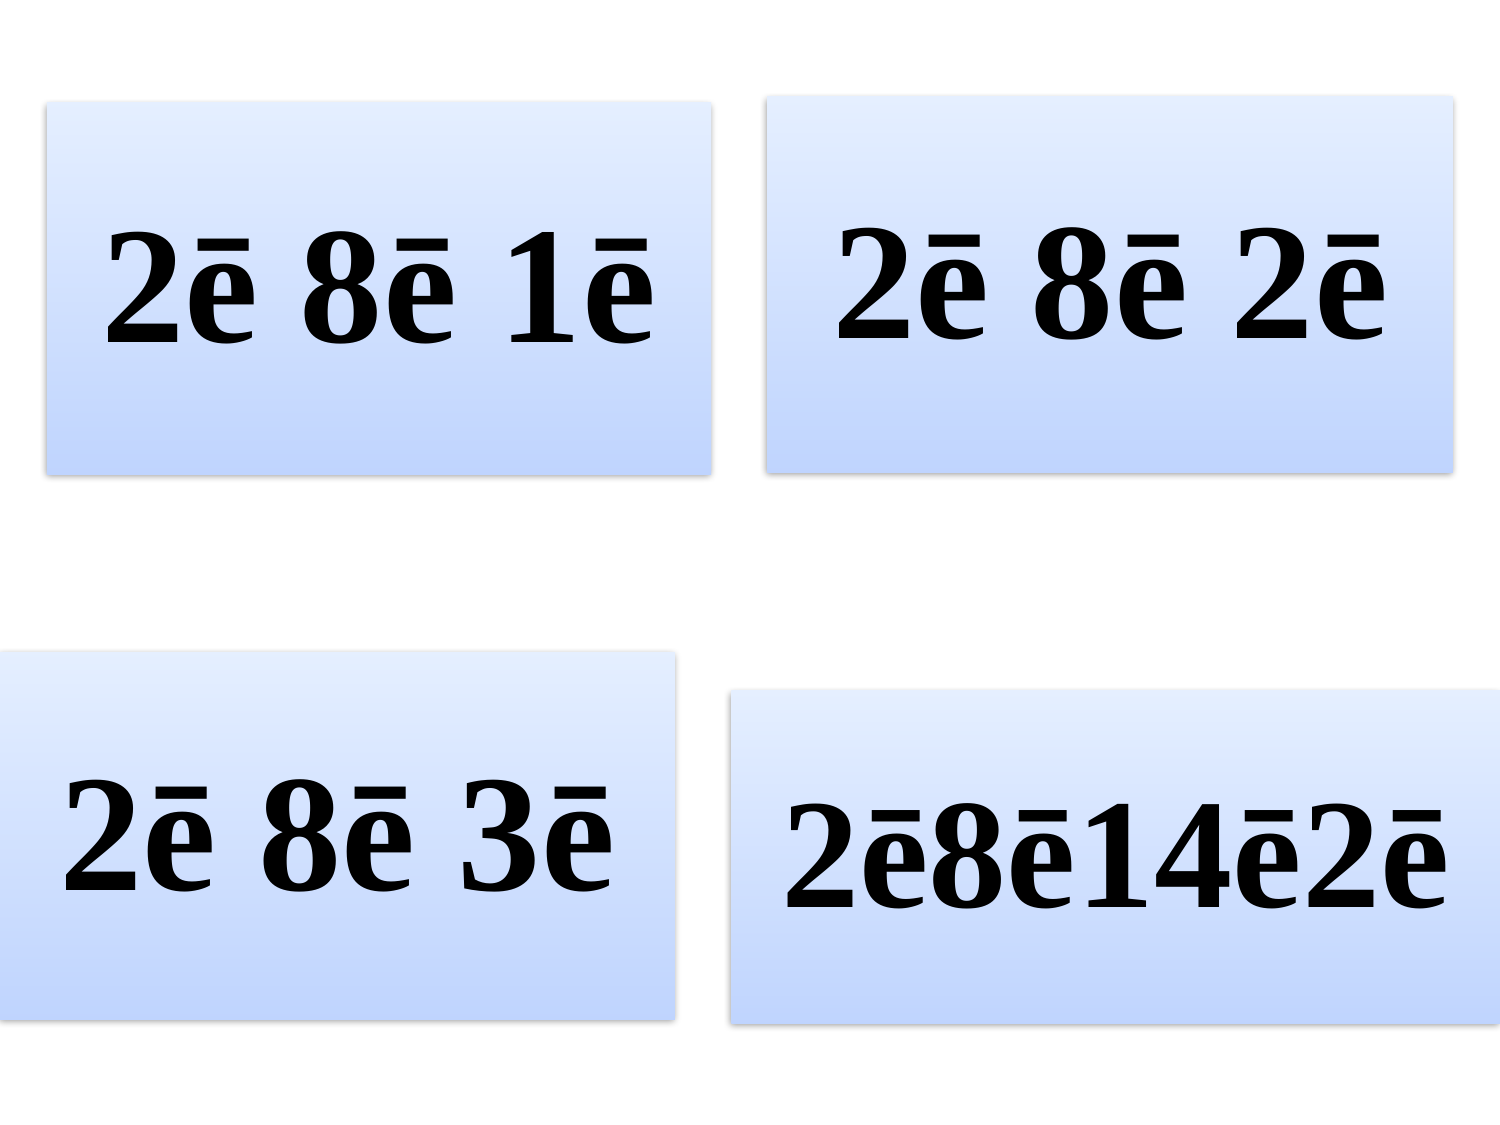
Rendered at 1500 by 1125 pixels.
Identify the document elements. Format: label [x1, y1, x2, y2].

text_box [0, 23, 1500, 1125]
